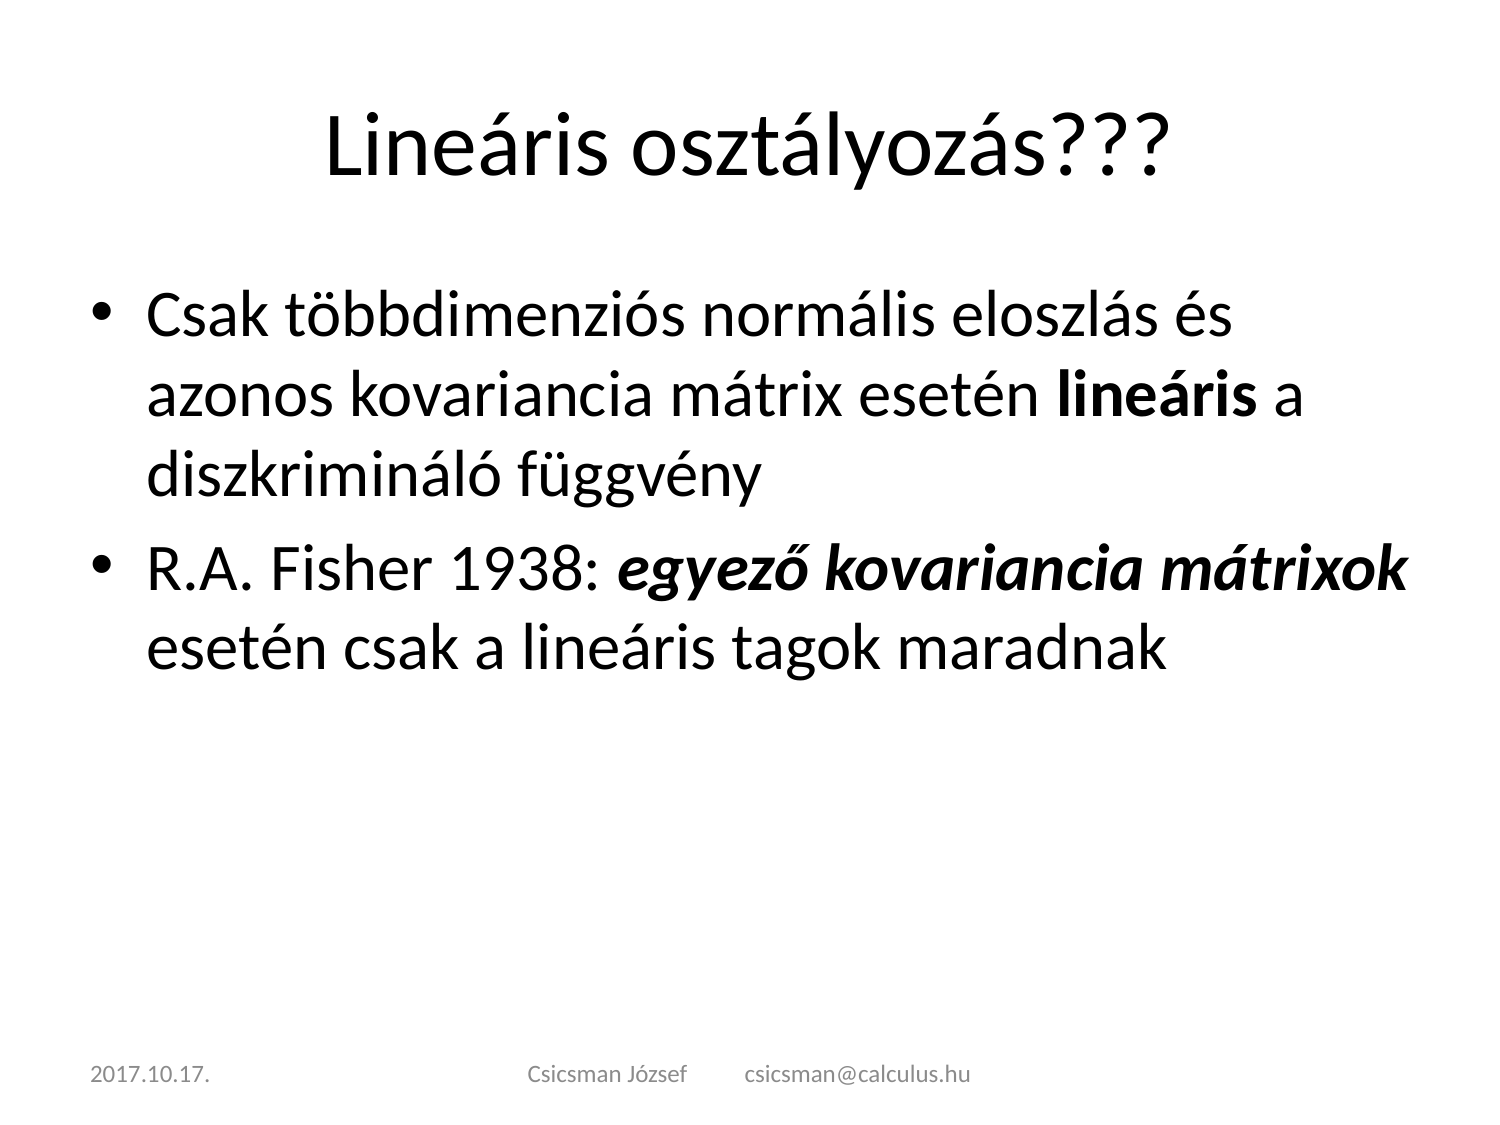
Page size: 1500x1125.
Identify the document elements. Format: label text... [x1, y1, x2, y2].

footer Csicsman József csicsman@calculus.hu [512, 1042, 988, 1103]
title Lineáris osztályozás??? [75, 45, 1425, 233]
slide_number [75, 1042, 425, 1103]
list Csak többdimenziós normális eloszlás és azonos kovariancia mátrix esetén lineáris a diszkrimináló függvény R.A. Fisher 1938: egyező kovariancia mátrixok esetén csak a lineáris tagok maradnak [75, 262, 1425, 1005]
